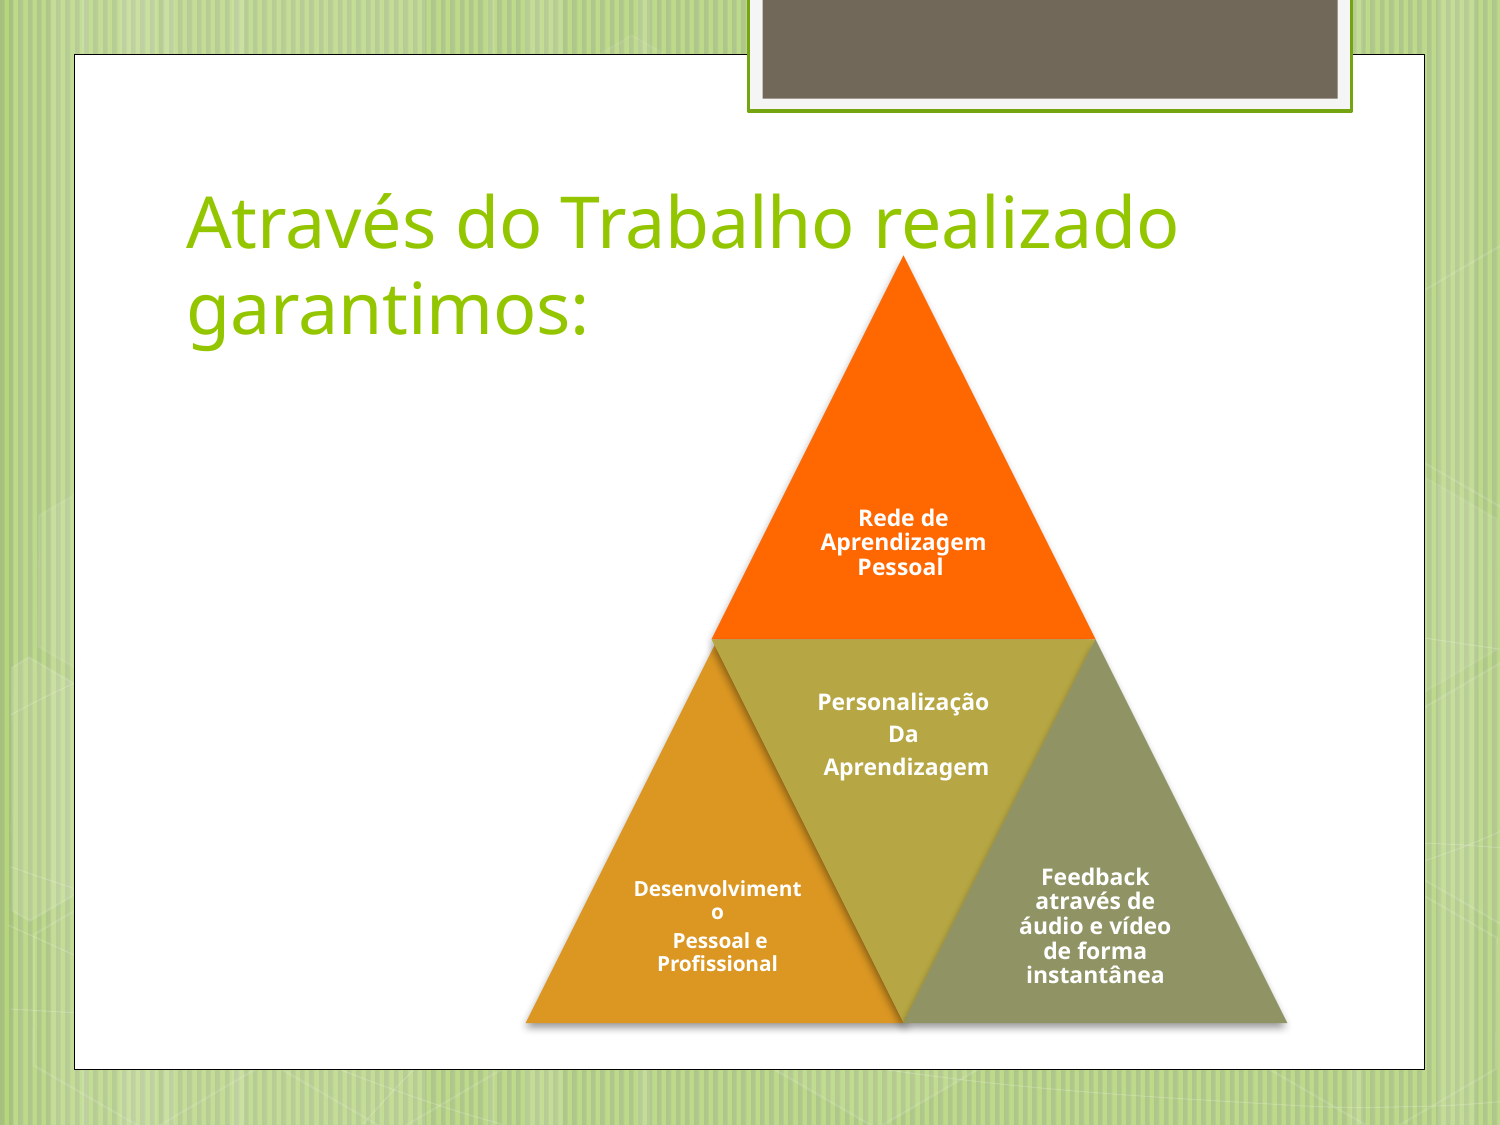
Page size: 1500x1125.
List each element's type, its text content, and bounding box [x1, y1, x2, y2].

title Através do Trabalho realizado garantimos: [171, 168, 1324, 357]
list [241, 255, 1500, 1024]
